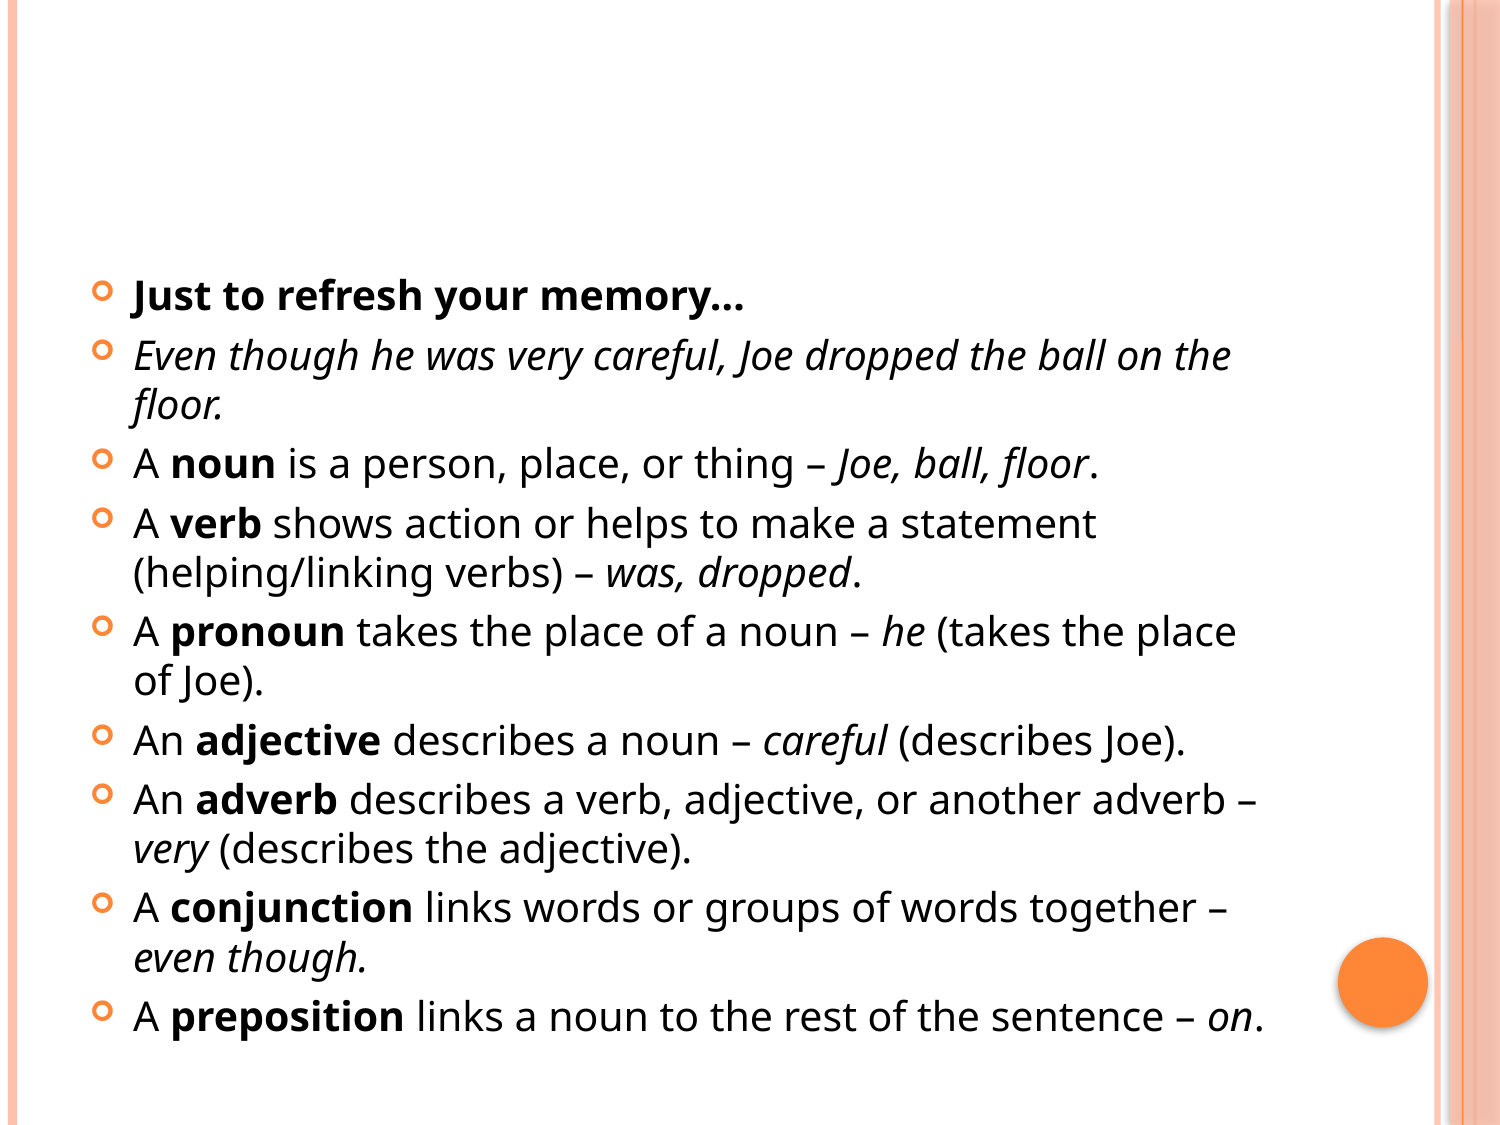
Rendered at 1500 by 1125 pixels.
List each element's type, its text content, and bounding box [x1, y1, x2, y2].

list Just to refresh your memory… Even though he was very careful, Joe dropped the ball on the floor. A noun is a person, place, or thing – Joe, ball, floor. A verb shows action or helps to make a statement (helping/linking verbs) – was, dropped. A pronoun takes the place of a noun – he (takes the place of Joe). An adjective describes a noun – careful (describes Joe). An adverb describes a verb, adjective, or another adverb – very (describes the adjective). A conjunction links words or groups of words together – even though. A preposition links a noun to the rest of the sentence – on. [75, 262, 1300, 1062]
